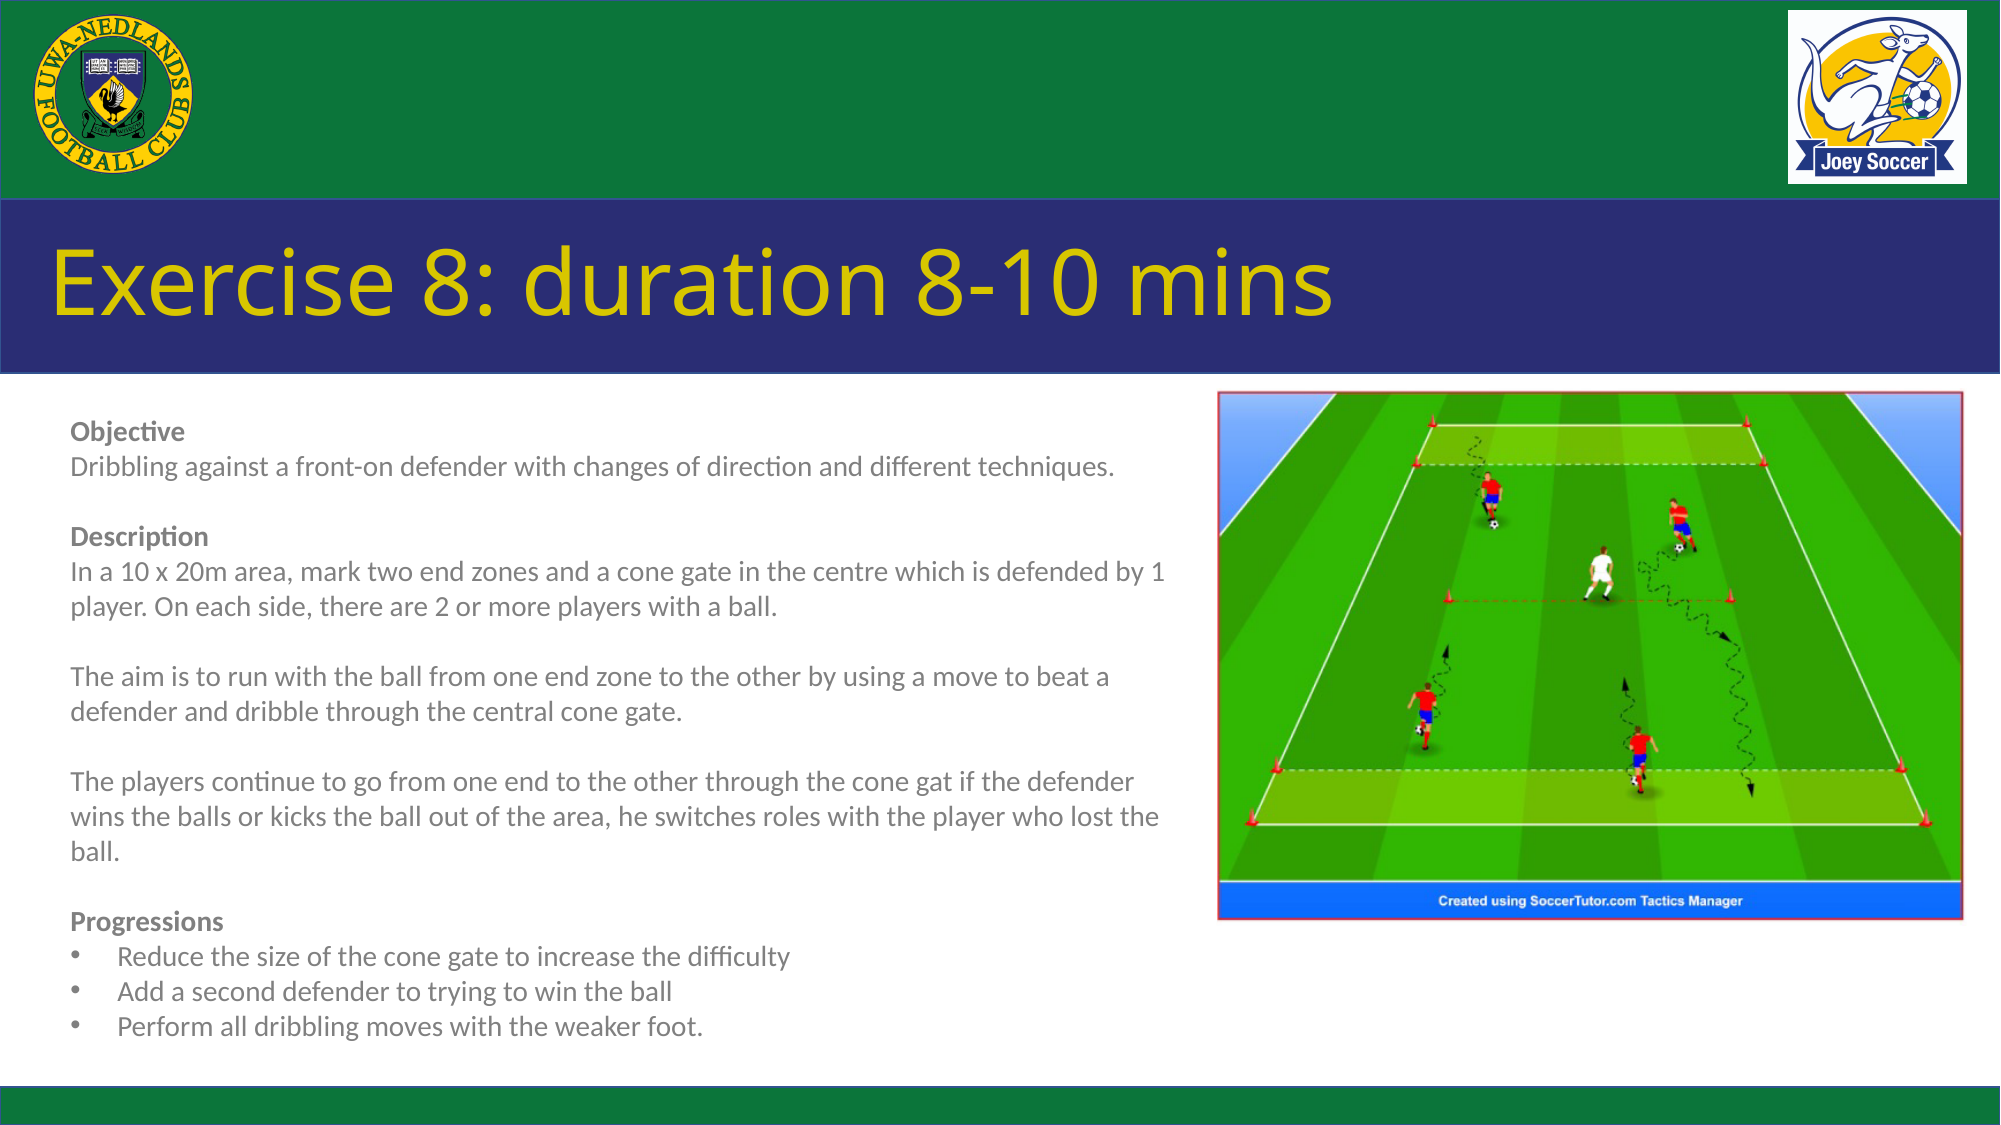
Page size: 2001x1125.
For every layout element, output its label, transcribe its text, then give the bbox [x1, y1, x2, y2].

text_box Objective Dribbling against a front-on defender with changes of direction and different techniques. Description In a 10 x 20m area, mark two end zones and a cone gate in the centre which is defended by 1 player. On each side, there are 2 or more players with a ball. The aim is to run with the ball from one end zone to the other by using a move to beat a defender and dribble through the central cone gate. The players continue to go from one end to the other through the cone gat if the defender wins the balls or kicks the ball out of the area, he switches roles with the player who lost the ball. Progressions Reduce the size of the cone gate to increase the difficulty Add a second defender to trying to win the ball Perform all dribbling moves with the weaker foot. [55, 405, 1193, 1050]
text_box [0, 200, 2000, 374]
text_box Exercise 8: duration 8-10 mins [33, 199, 2000, 373]
text_box [0, 0, 2000, 200]
picture [33, 14, 193, 174]
picture [1788, 10, 1967, 184]
picture [1216, 388, 1967, 926]
text_box [0, 1086, 2000, 1125]
